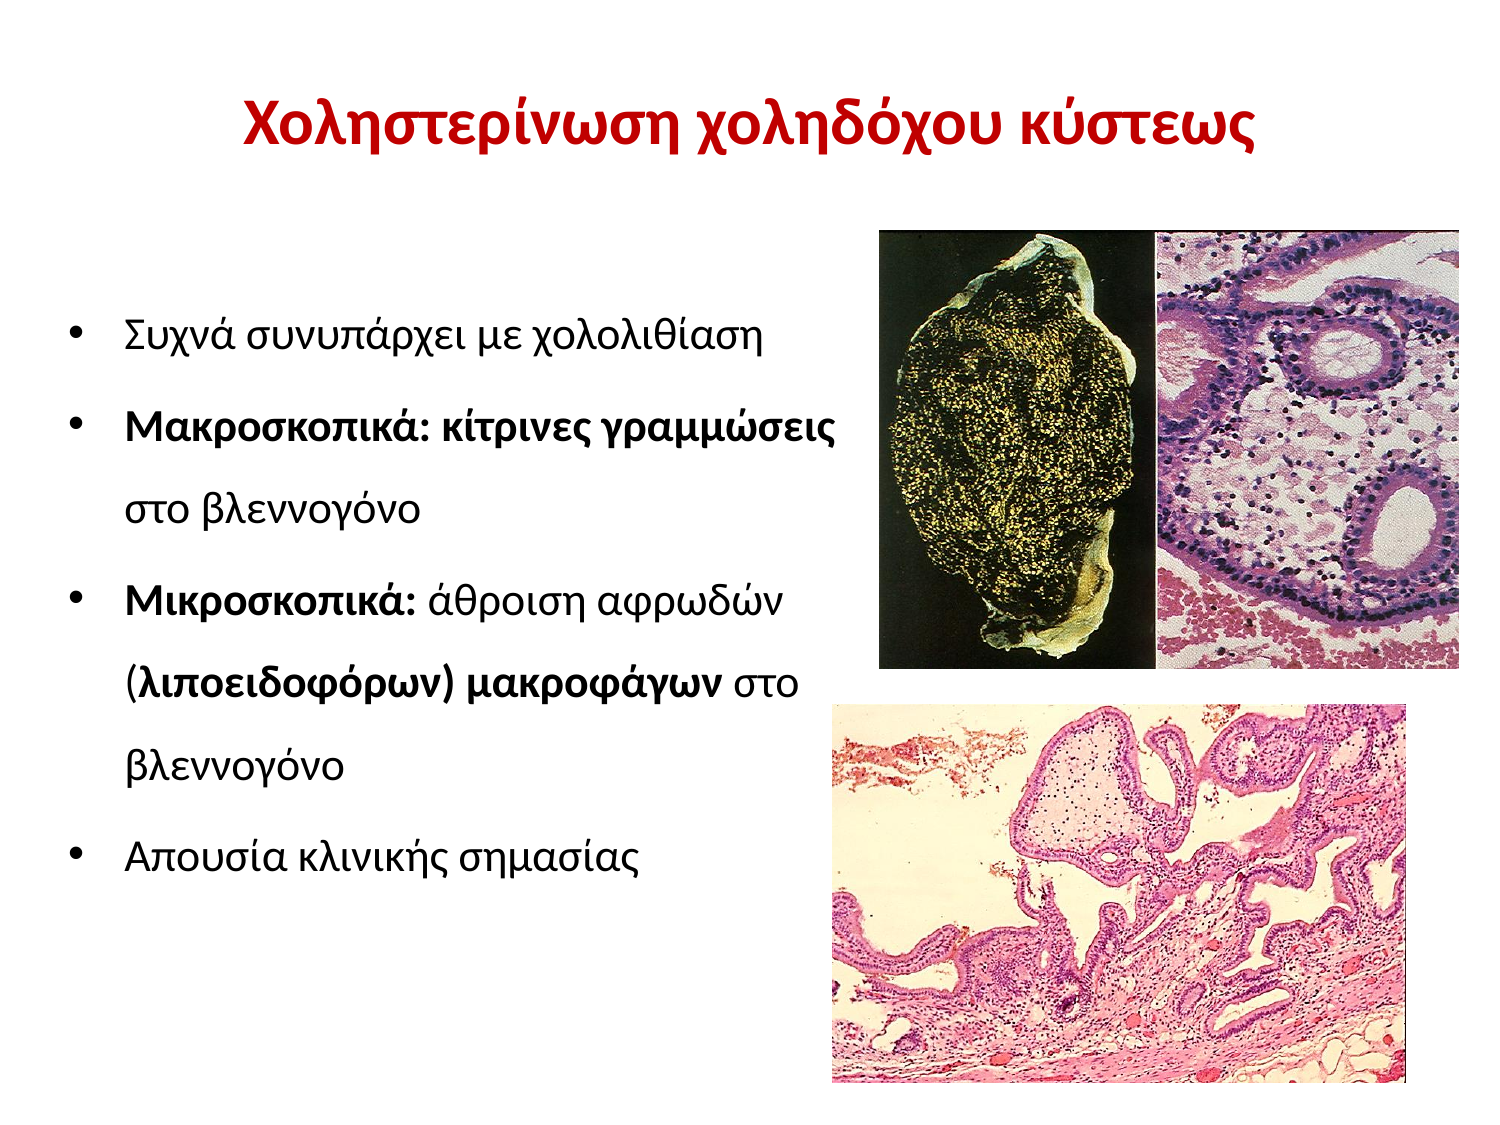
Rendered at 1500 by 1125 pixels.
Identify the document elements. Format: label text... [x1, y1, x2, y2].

title Χοληστερίνωση χοληδόχου κύστεως [75, 66, 1425, 171]
picture [879, 230, 1459, 669]
list Συχνά συνυπάρχει με χολολιθίαση Μακροσκοπικά: κίτρινες γραμμώσεις στο βλεννογόνο Μικροσκοπικά: άθροιση αφρωδών (λιποειδοφόρων) μακροφάγων στο βλεννογόνο Απουσία κλινικής σημασίας [53, 268, 892, 1012]
picture [832, 703, 1406, 1083]
